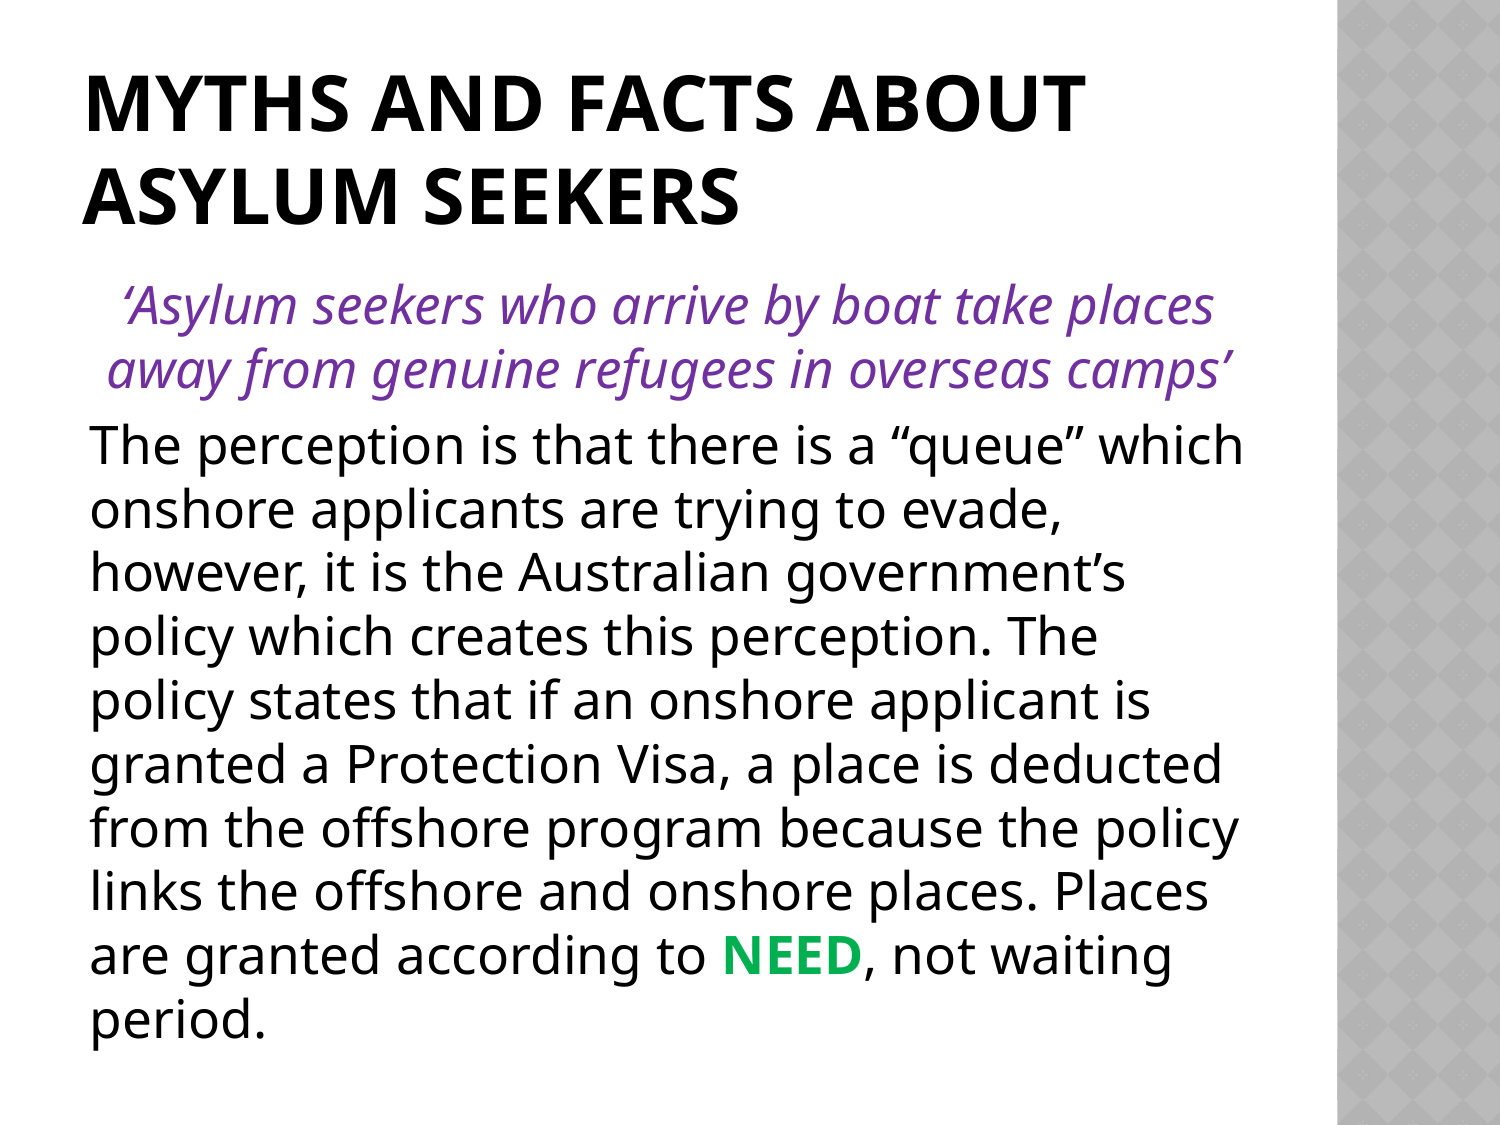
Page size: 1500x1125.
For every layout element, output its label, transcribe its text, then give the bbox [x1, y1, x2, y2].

title Myths and facts about asylum seekers [75, 52, 1263, 240]
list ‘Asylum seekers who arrive by boat take places away from genuine refugees in overseas camps’ The perception is that there is a “queue” which onshore applicants are trying to evade, however, it is the Australian government’s policy which creates this perception. The policy states that if an onshore applicant is granted a Protection Visa, a place is deducted from the offshore program because the policy links the offshore and onshore places. Places are granted according to NEED, not waiting period. [75, 264, 1263, 1059]
